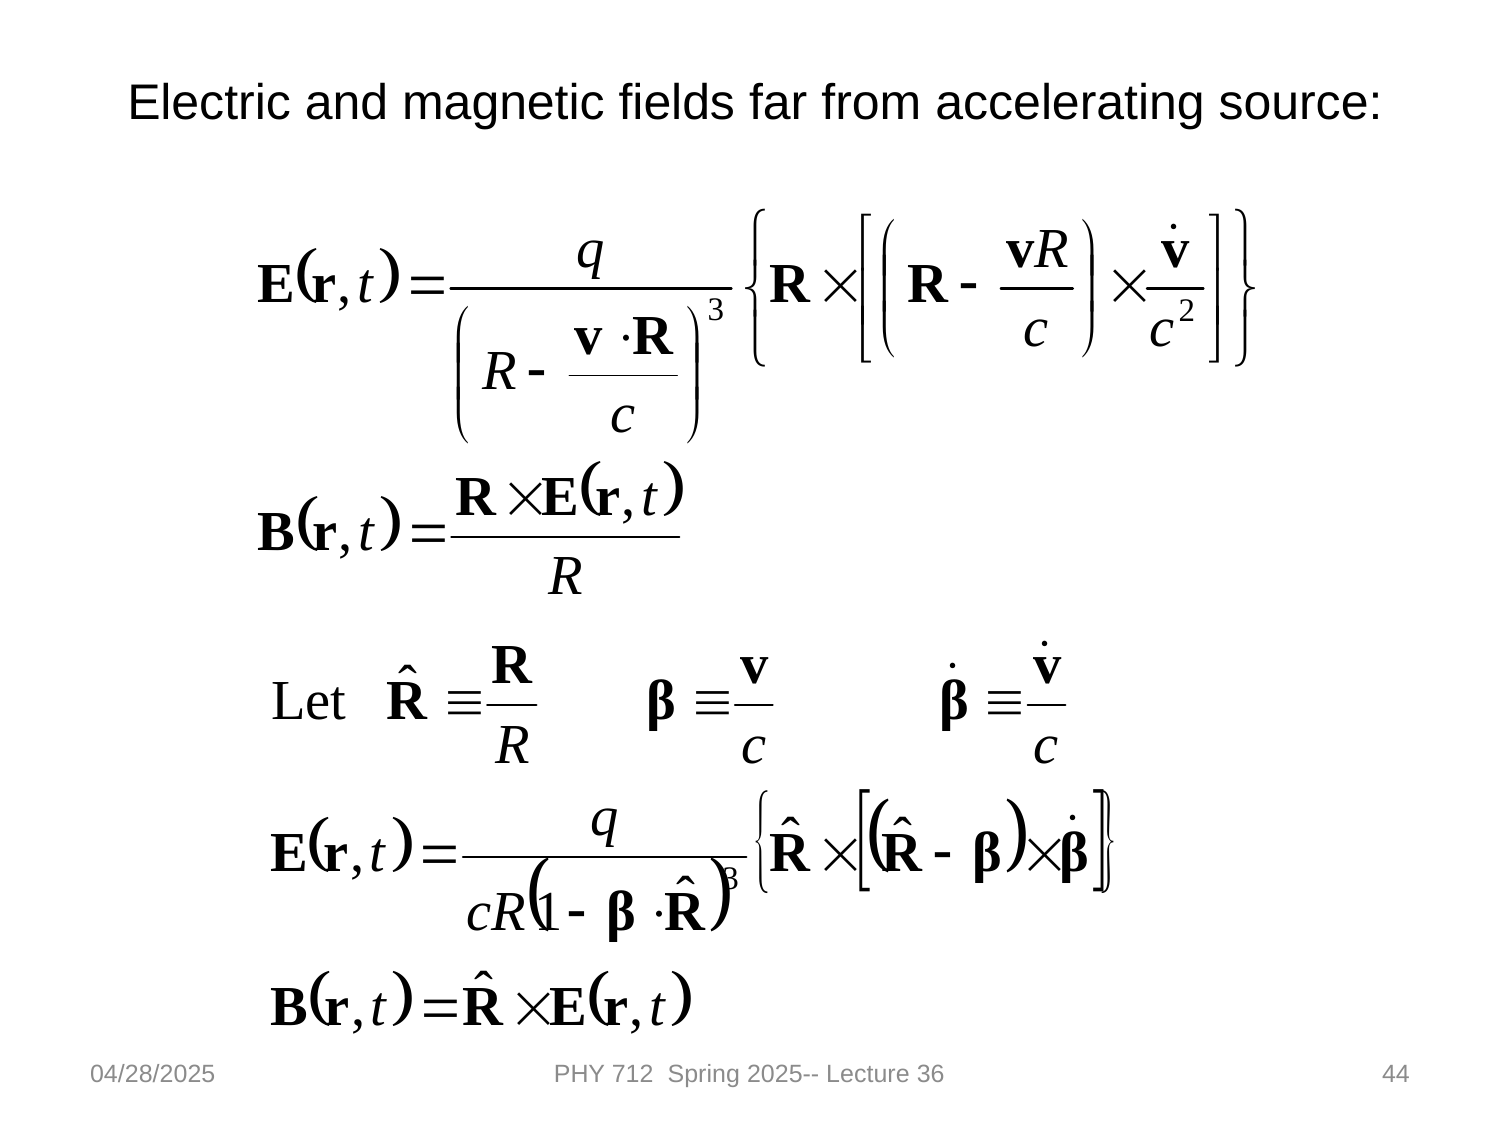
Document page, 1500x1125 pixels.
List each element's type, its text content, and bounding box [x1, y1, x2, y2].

footer PHY 712 Spring 2025-- Lecture 36 [512, 1058, 988, 1103]
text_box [262, 626, 1125, 1051]
slide_number 44 [1074, 1042, 1425, 1103]
text_box Electric and magnetic fields far from accelerating source: [112, 62, 1450, 138]
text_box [249, 199, 1268, 605]
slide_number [75, 1042, 425, 1103]
